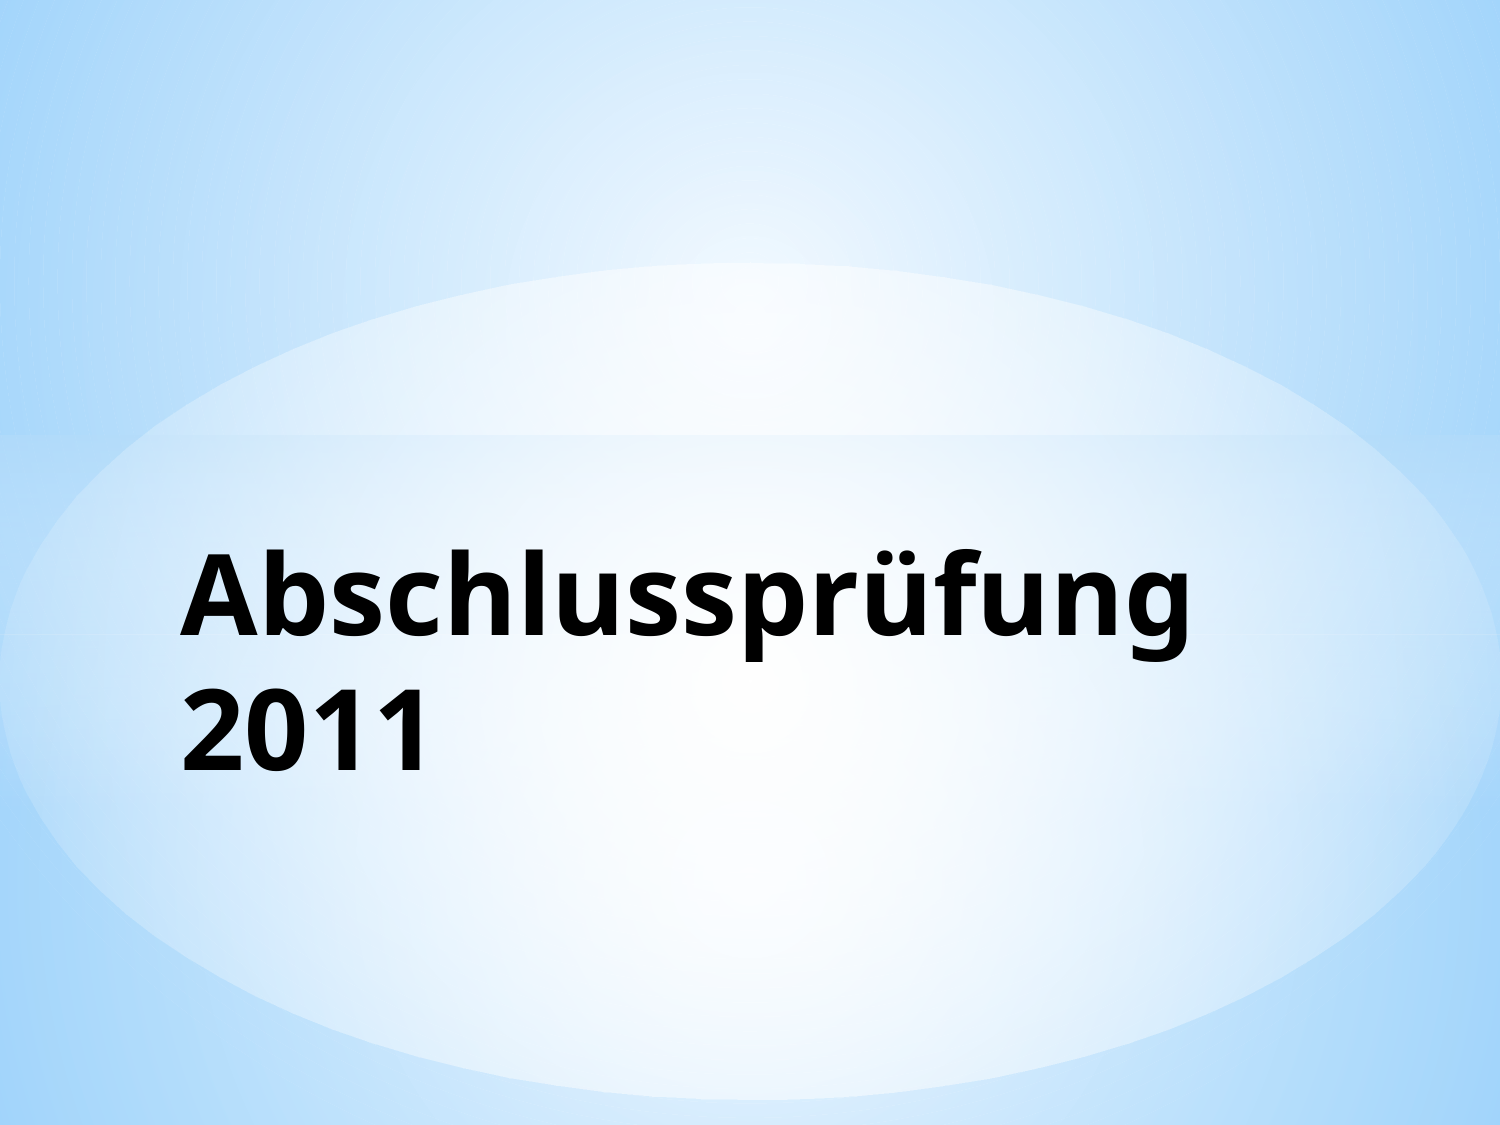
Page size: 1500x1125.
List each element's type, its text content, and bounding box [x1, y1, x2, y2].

title Abschlussprüfung 2011 [135, 515, 1313, 810]
